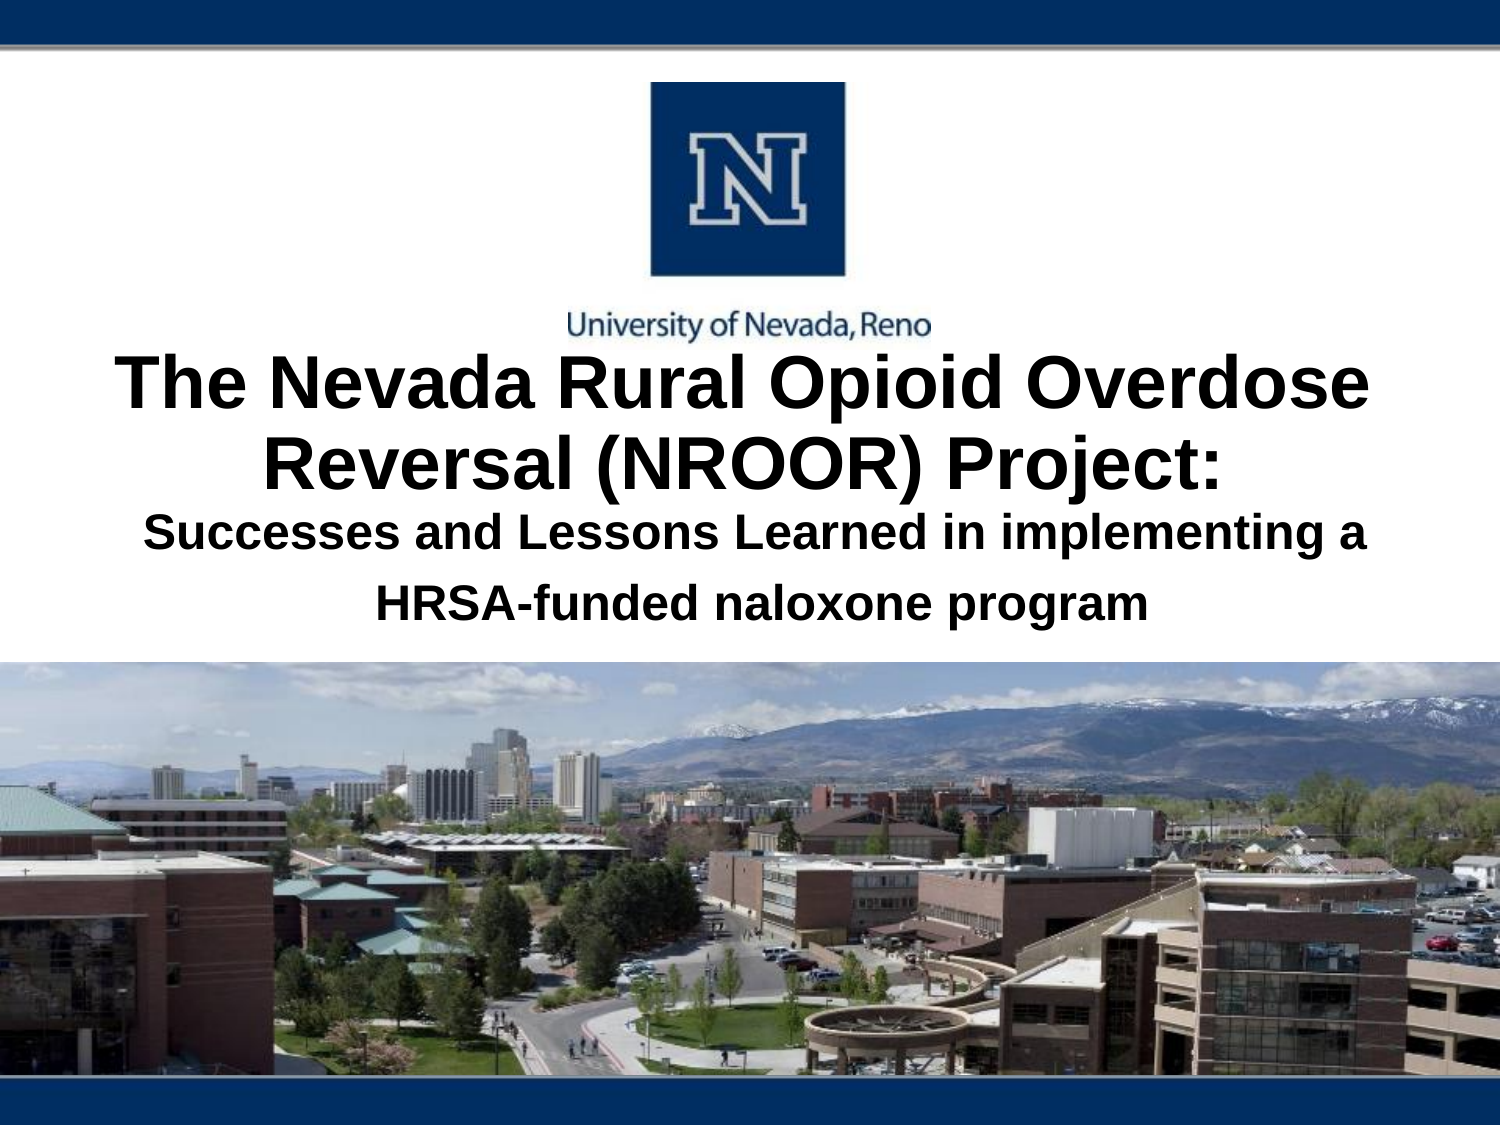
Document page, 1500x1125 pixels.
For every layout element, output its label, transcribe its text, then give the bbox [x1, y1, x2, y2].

picture [0, 0, 1500, 62]
title The Nevada Rural Opioid Overdose Reversal (NROOR) Project: [24, 350, 1463, 500]
subtitle Successes and Lessons Learned in implementing a HRSA-funded naloxone program [24, 549, 1500, 638]
picture [0, 662, 1500, 1125]
picture [568, 82, 931, 350]
